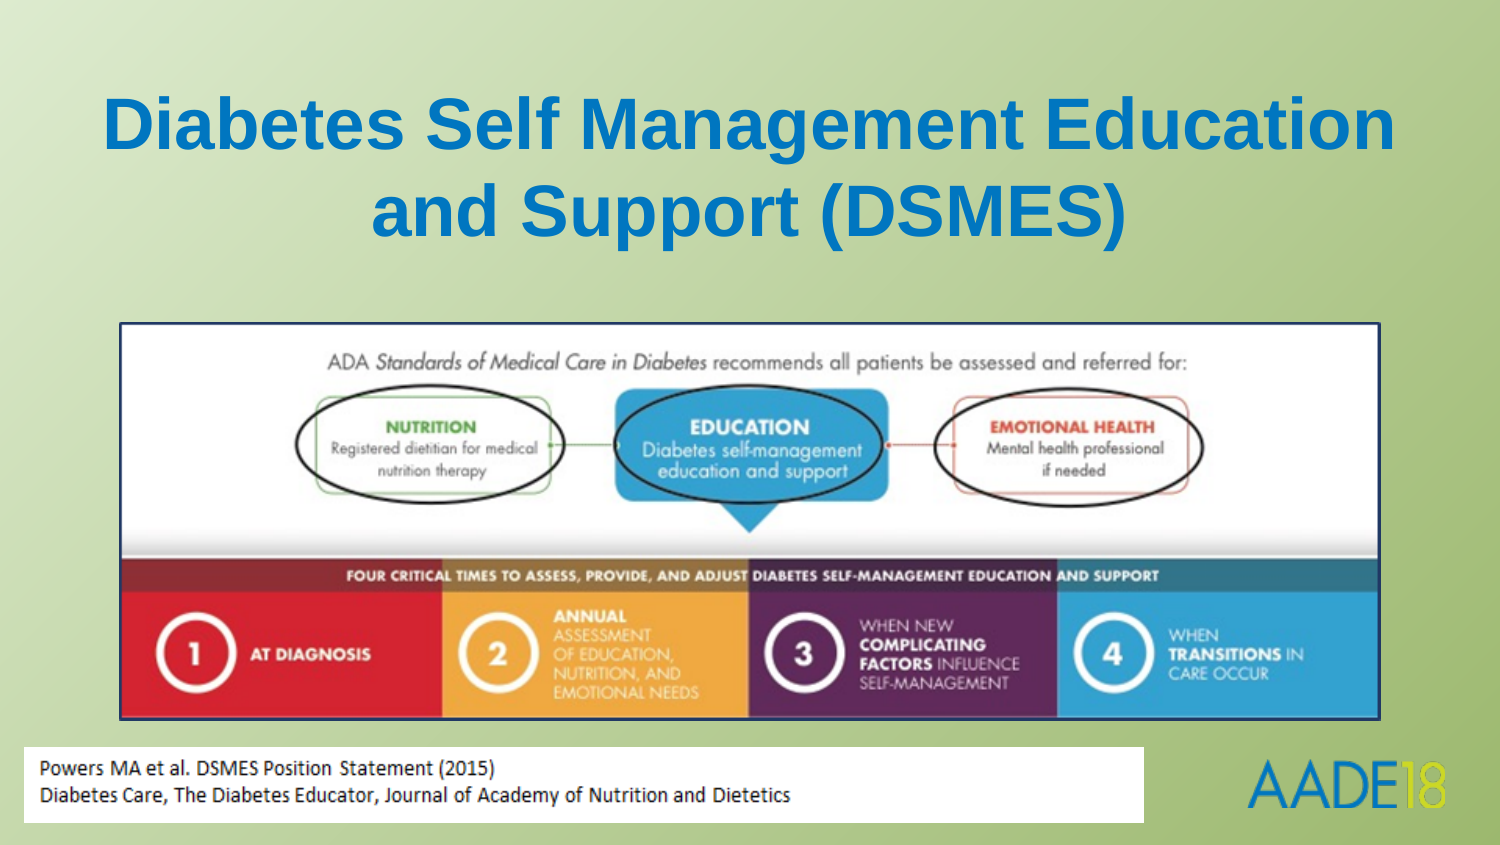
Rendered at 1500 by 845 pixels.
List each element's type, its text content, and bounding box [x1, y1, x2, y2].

picture [24, 747, 1144, 823]
picture [119, 321, 1381, 722]
title Diabetes Self Management Education and Support (DSMES) [51, 61, 1449, 285]
